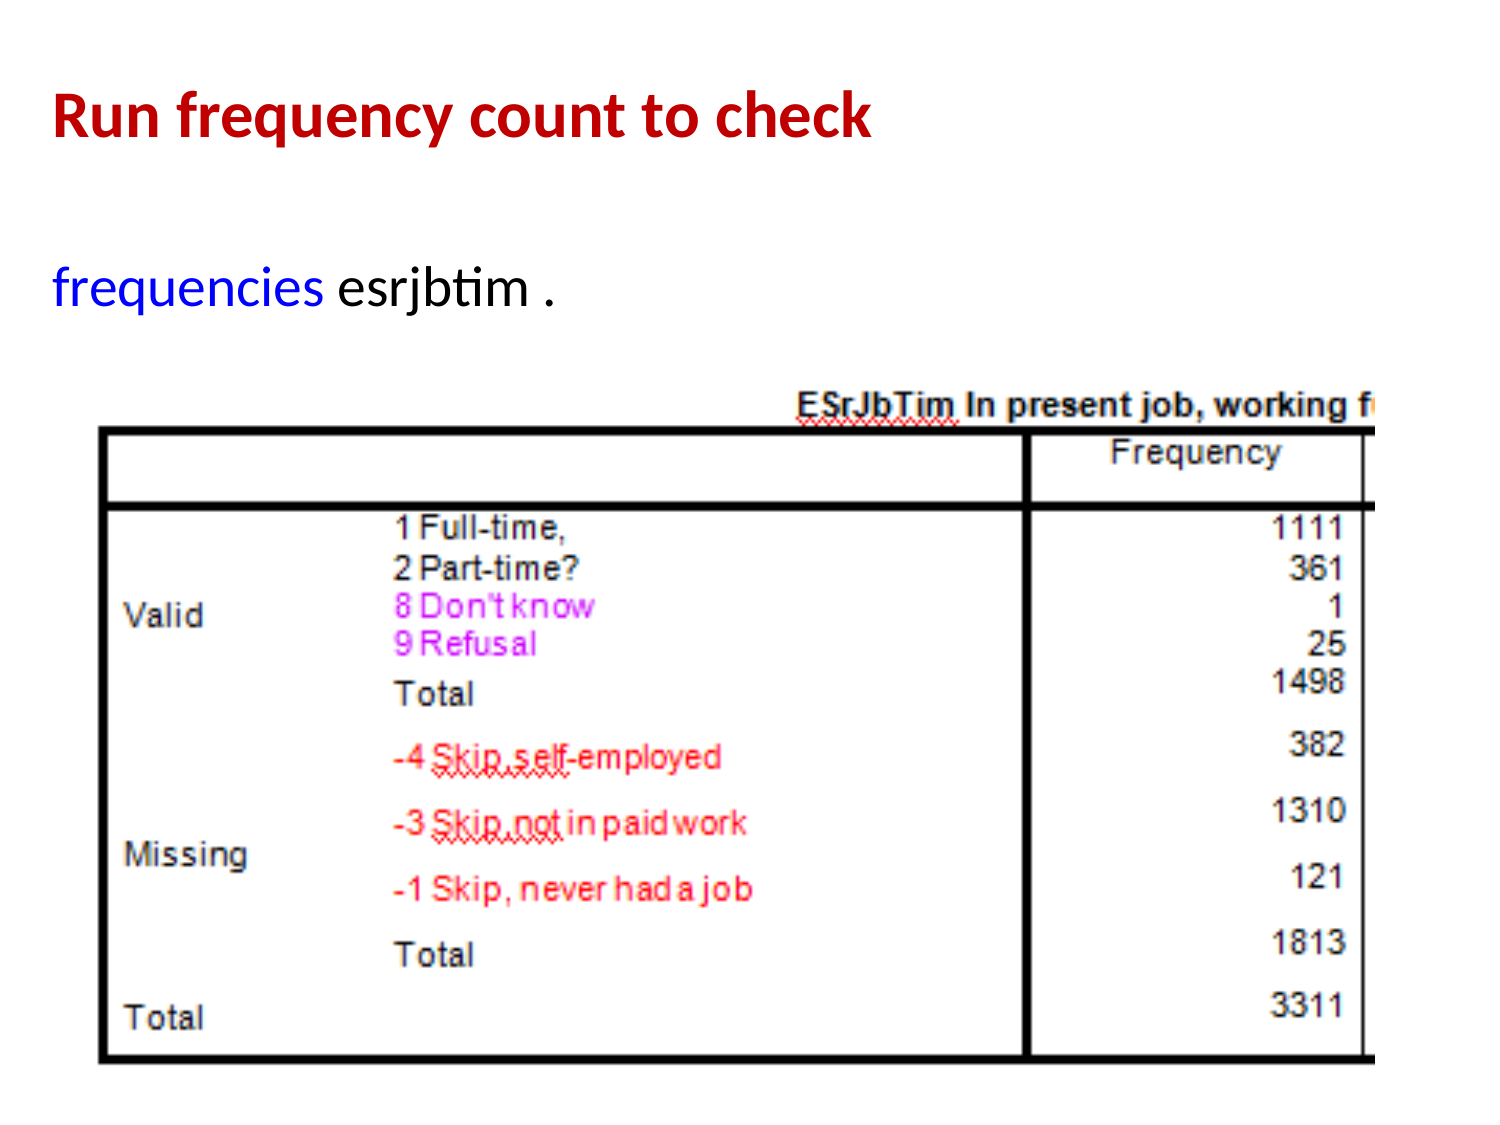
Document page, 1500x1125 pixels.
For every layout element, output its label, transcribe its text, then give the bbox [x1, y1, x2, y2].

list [24, 336, 1376, 1125]
title Run frequency count to check frequencies esrjbtim . [37, 62, 1388, 327]
